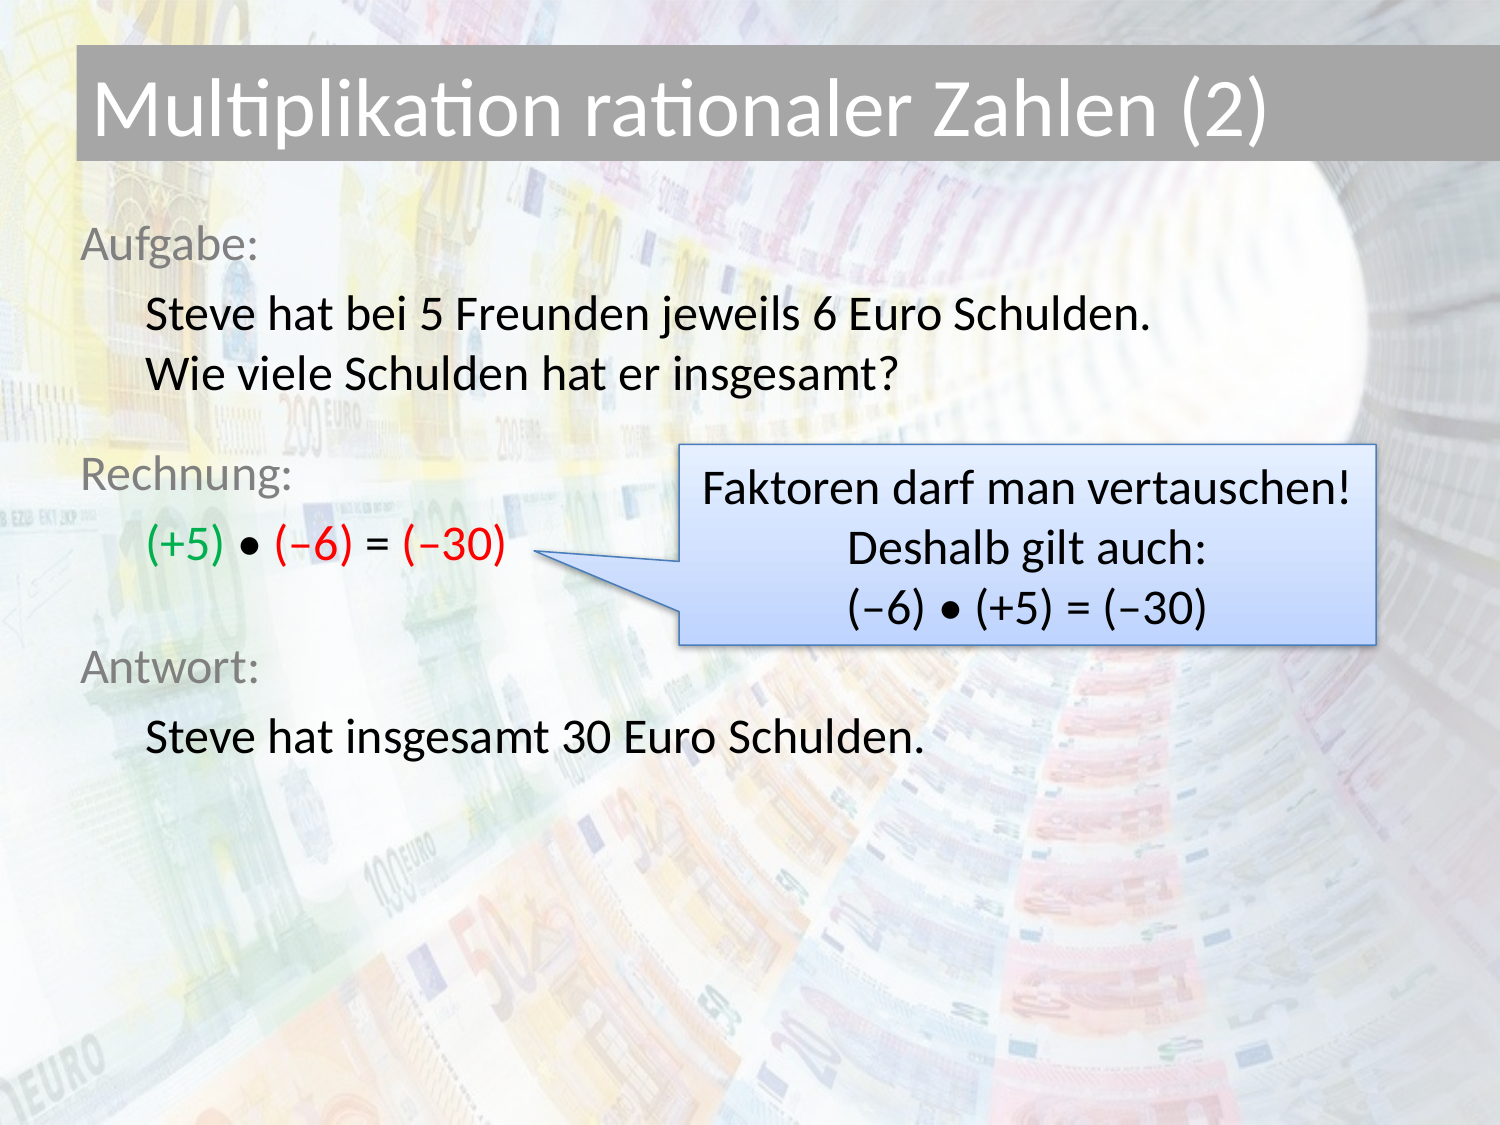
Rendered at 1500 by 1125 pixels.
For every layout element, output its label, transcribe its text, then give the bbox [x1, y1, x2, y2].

text_box Faktoren darf man vertauschen! Deshalb gilt auch: (–6) • (+5) = (–30) [533, 443, 1377, 646]
list Aufgabe: Steve hat bei 5 Freunden jeweils 6 Euro Schulden. Wie viele Schulden hat er insgesamt? Rechnung: (+5) • (–6) = (–30) Antwort: Steve hat insgesamt 30 Euro Schulden. [64, 172, 1415, 1071]
title Multiplikation rationaler Zahlen (2) [76, 45, 1500, 161]
